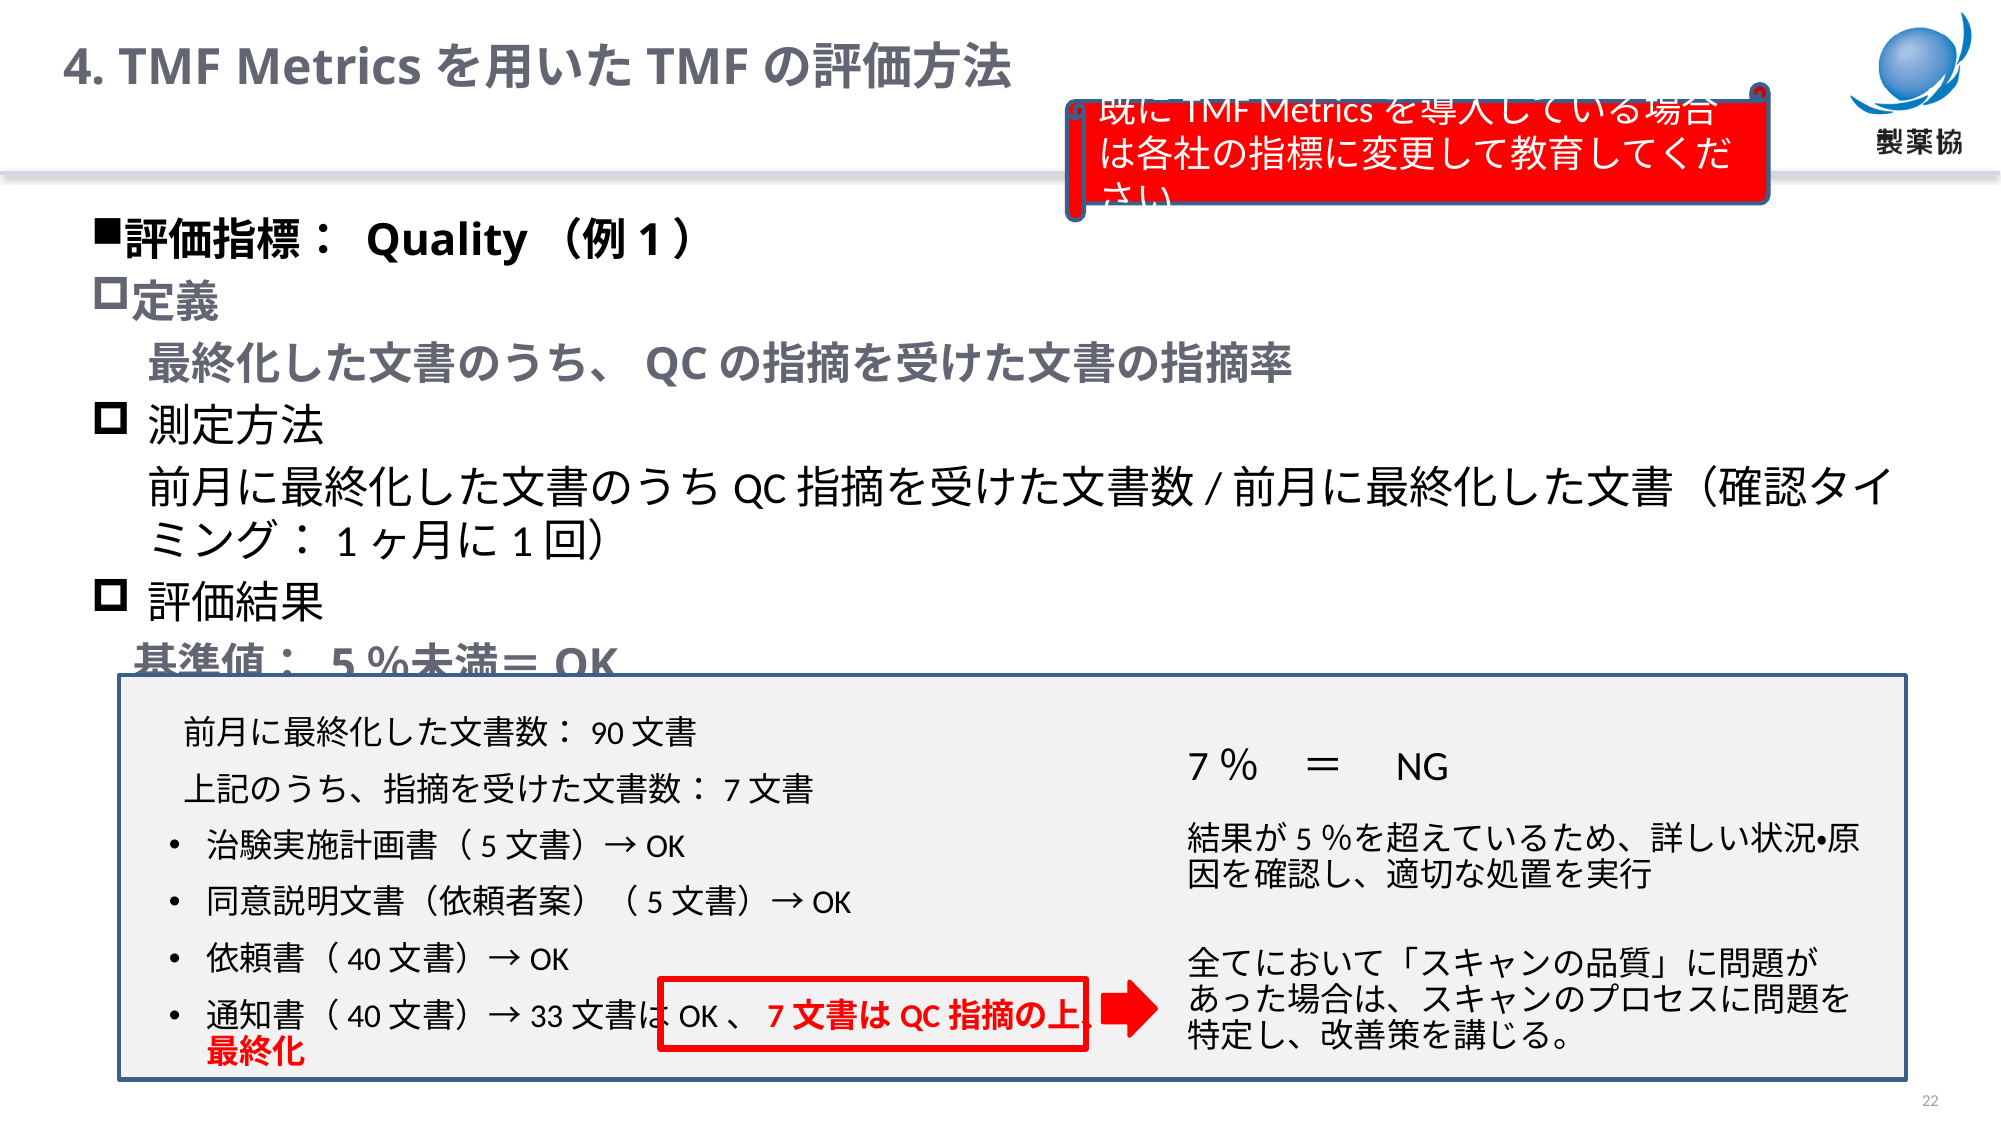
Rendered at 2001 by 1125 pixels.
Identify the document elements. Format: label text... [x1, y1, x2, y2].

list 4. TMF Metricsを用いたTMFの評価方法 [63, 27, 1827, 99]
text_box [119, 674, 1907, 1080]
text_box 既にTMF Metricsを導入している場合は各社の指標に変更して教育してください [1064, 82, 1771, 223]
slide_number 22 [1472, 1069, 1940, 1125]
picture [1838, 8, 1989, 167]
list 評価指標： Quality（例1） 定義 最終化した文書のうち、QCの指摘を受けた文書の指摘率 測定方法 前月に最終化した文書のうちQC指摘を受けた文書数/前月に最終化した文書（確認タイミング：1ヶ月に1回） 評価結果 基準値： 5％未満＝OK [91, 203, 1934, 700]
